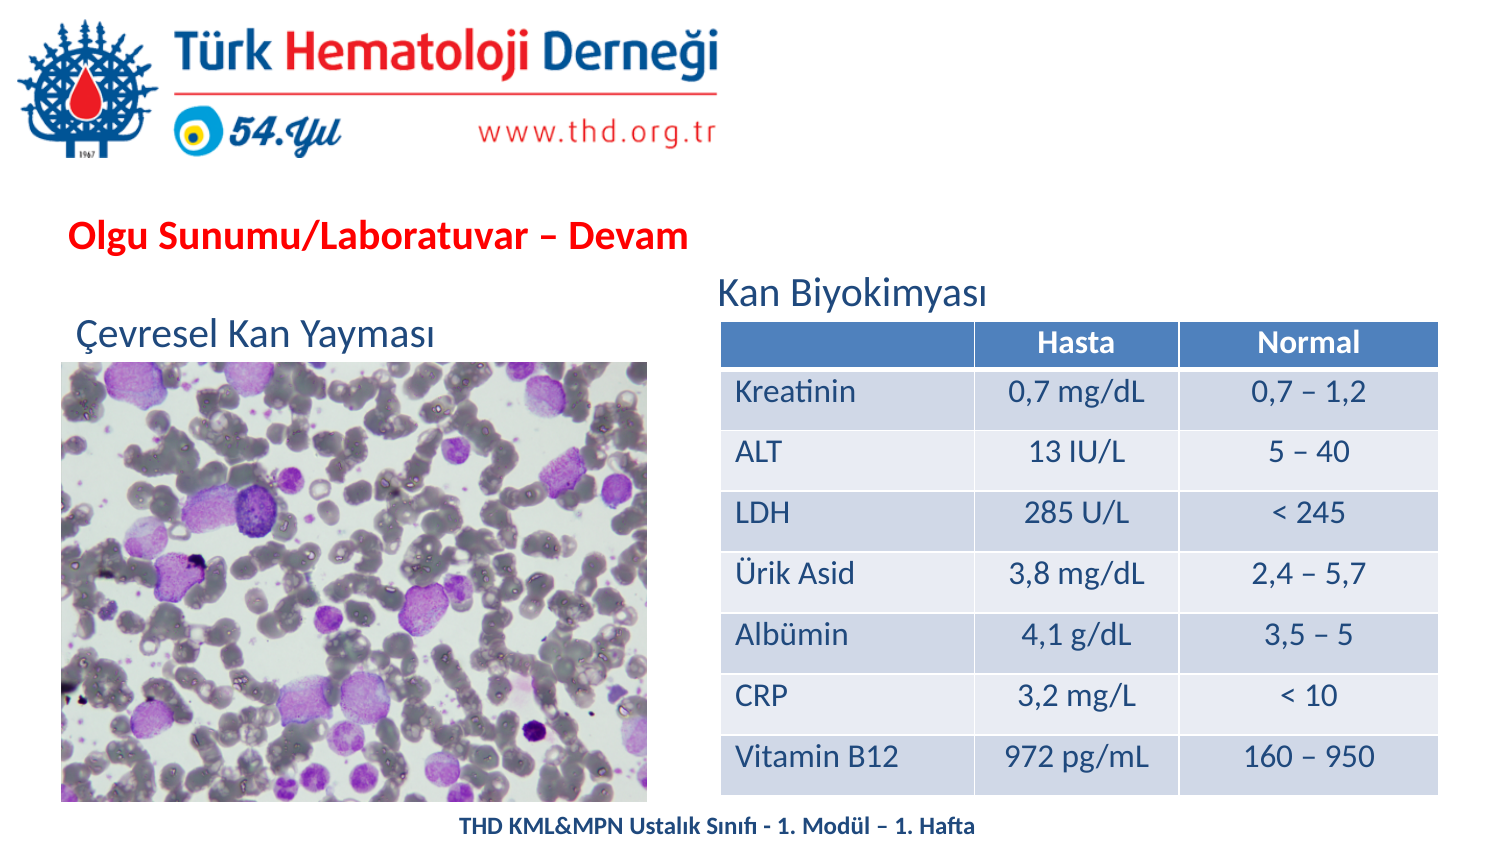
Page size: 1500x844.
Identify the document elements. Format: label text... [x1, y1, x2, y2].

table_cell 285 U/L [975, 492, 1178, 551]
table_cell CRP [721, 675, 974, 734]
text_box Çevresel Kan Yayması [60, 287, 675, 384]
table_cell 2,4 – 5,7 [1180, 553, 1438, 612]
text_box THD KML&MPN Ustalık Sınıfı - 1. Modül – 1. Hafta [444, 801, 992, 844]
table_cell 160 – 950 [1180, 736, 1438, 795]
picture [17, 18, 719, 158]
table_cell 972 pg/mL [975, 736, 1178, 795]
table_cell 13 IU/L [975, 431, 1178, 490]
table_cell LDH [721, 492, 974, 551]
table_cell 0,7 mg/dL [975, 372, 1178, 430]
text_box Kan Biyokimyası [702, 287, 1317, 343]
table_cell 5 – 40 [1180, 431, 1438, 490]
table_cell 3,2 mg/L [975, 675, 1178, 734]
table_cell < 245 [1180, 492, 1438, 551]
table_cell 3,5 – 5 [1180, 614, 1438, 673]
picture [60, 361, 647, 802]
table_cell 3,8 mg/dL [975, 553, 1178, 612]
table_cell Albümin [721, 614, 974, 673]
table_cell 4,1 g/dL [975, 614, 1178, 673]
table_cell Kreatinin [721, 372, 974, 430]
table_header [721, 343, 974, 367]
table_header Hasta [975, 343, 1178, 367]
table_cell Ürik Asid [721, 553, 974, 612]
table_cell < 10 [1180, 675, 1438, 734]
table_cell Vitamin B12 [721, 736, 974, 795]
table_header Normal [1180, 322, 1438, 367]
table_cell 0,7 – 1,2 [1180, 372, 1438, 430]
title Olgu Sunumu/Laboratuvar – Devam [53, 180, 1404, 287]
table_cell ALT [721, 431, 974, 490]
